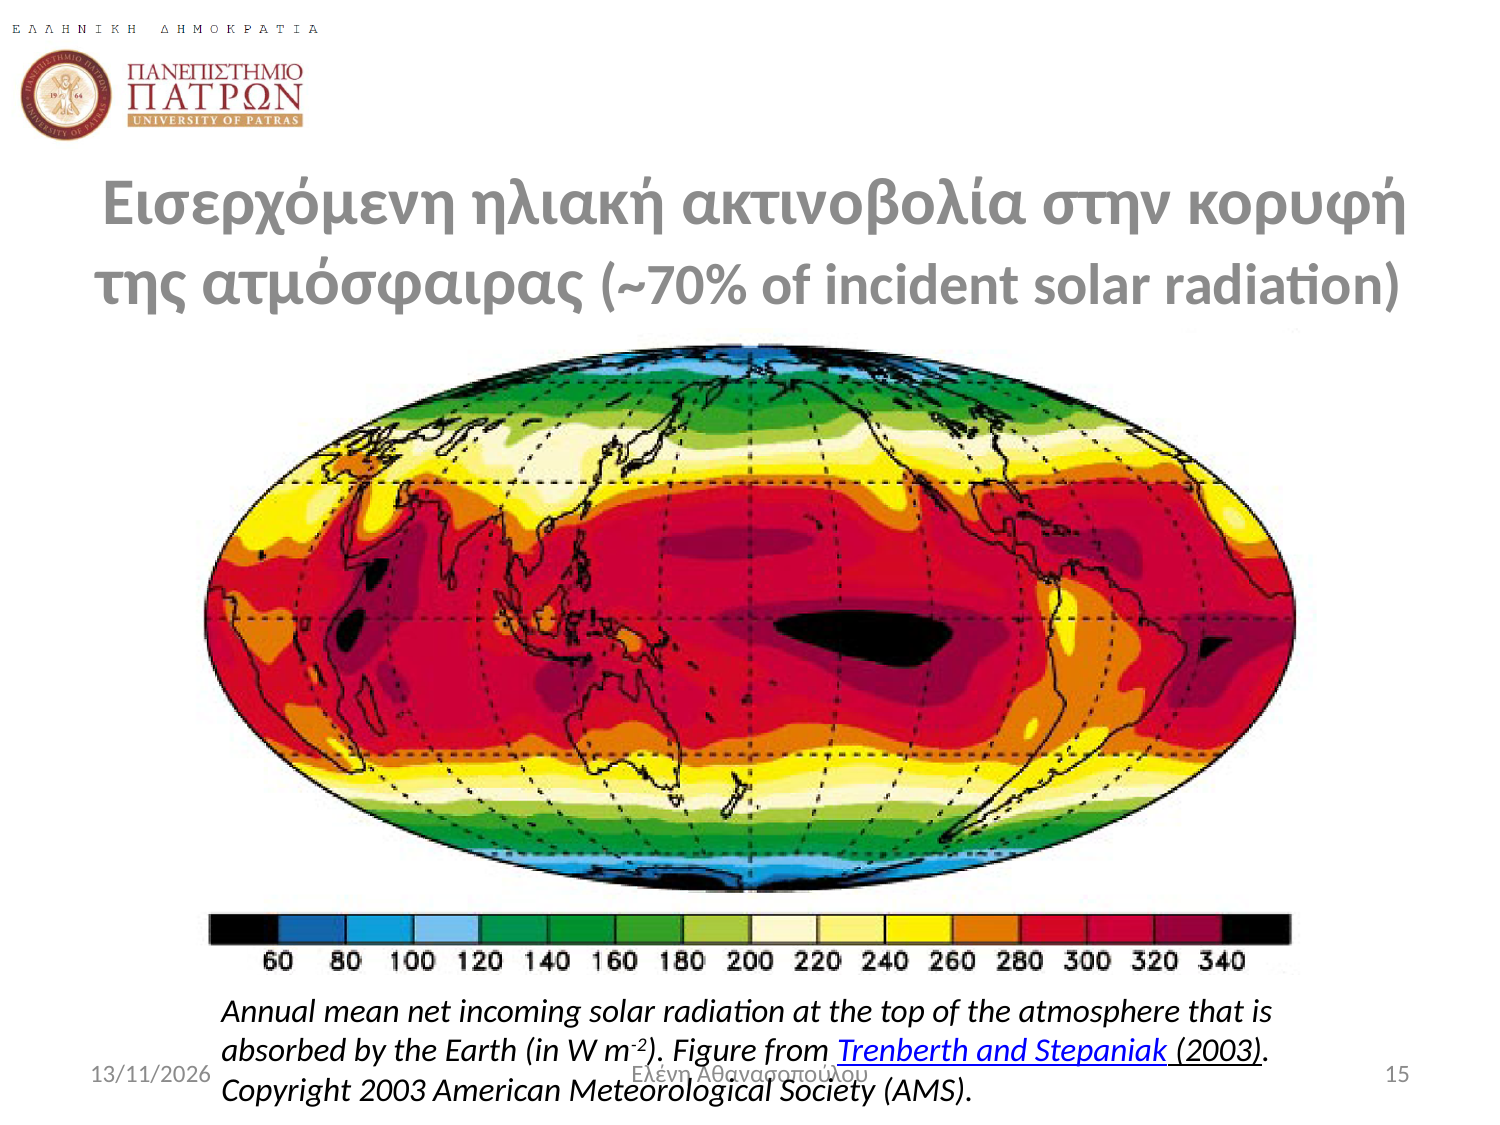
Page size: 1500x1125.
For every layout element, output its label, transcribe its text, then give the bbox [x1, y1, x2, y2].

picture [5, 14, 325, 149]
picture [182, 328, 1318, 975]
text_box Annual mean net incoming solar radiation at the top of the atmosphere that is absorbed by the Earth (in W m-2). Figure from Trenberth and Stepaniak (2003). Copyright 2003 American Meteorological Society (AMS). [206, 983, 1294, 1116]
text_box Εισερχόμενη ηλιακή ακτινοβολία στην κορυφή της ατμόσφαιρας (~70% of incident solar radiation) [76, 137, 1436, 338]
